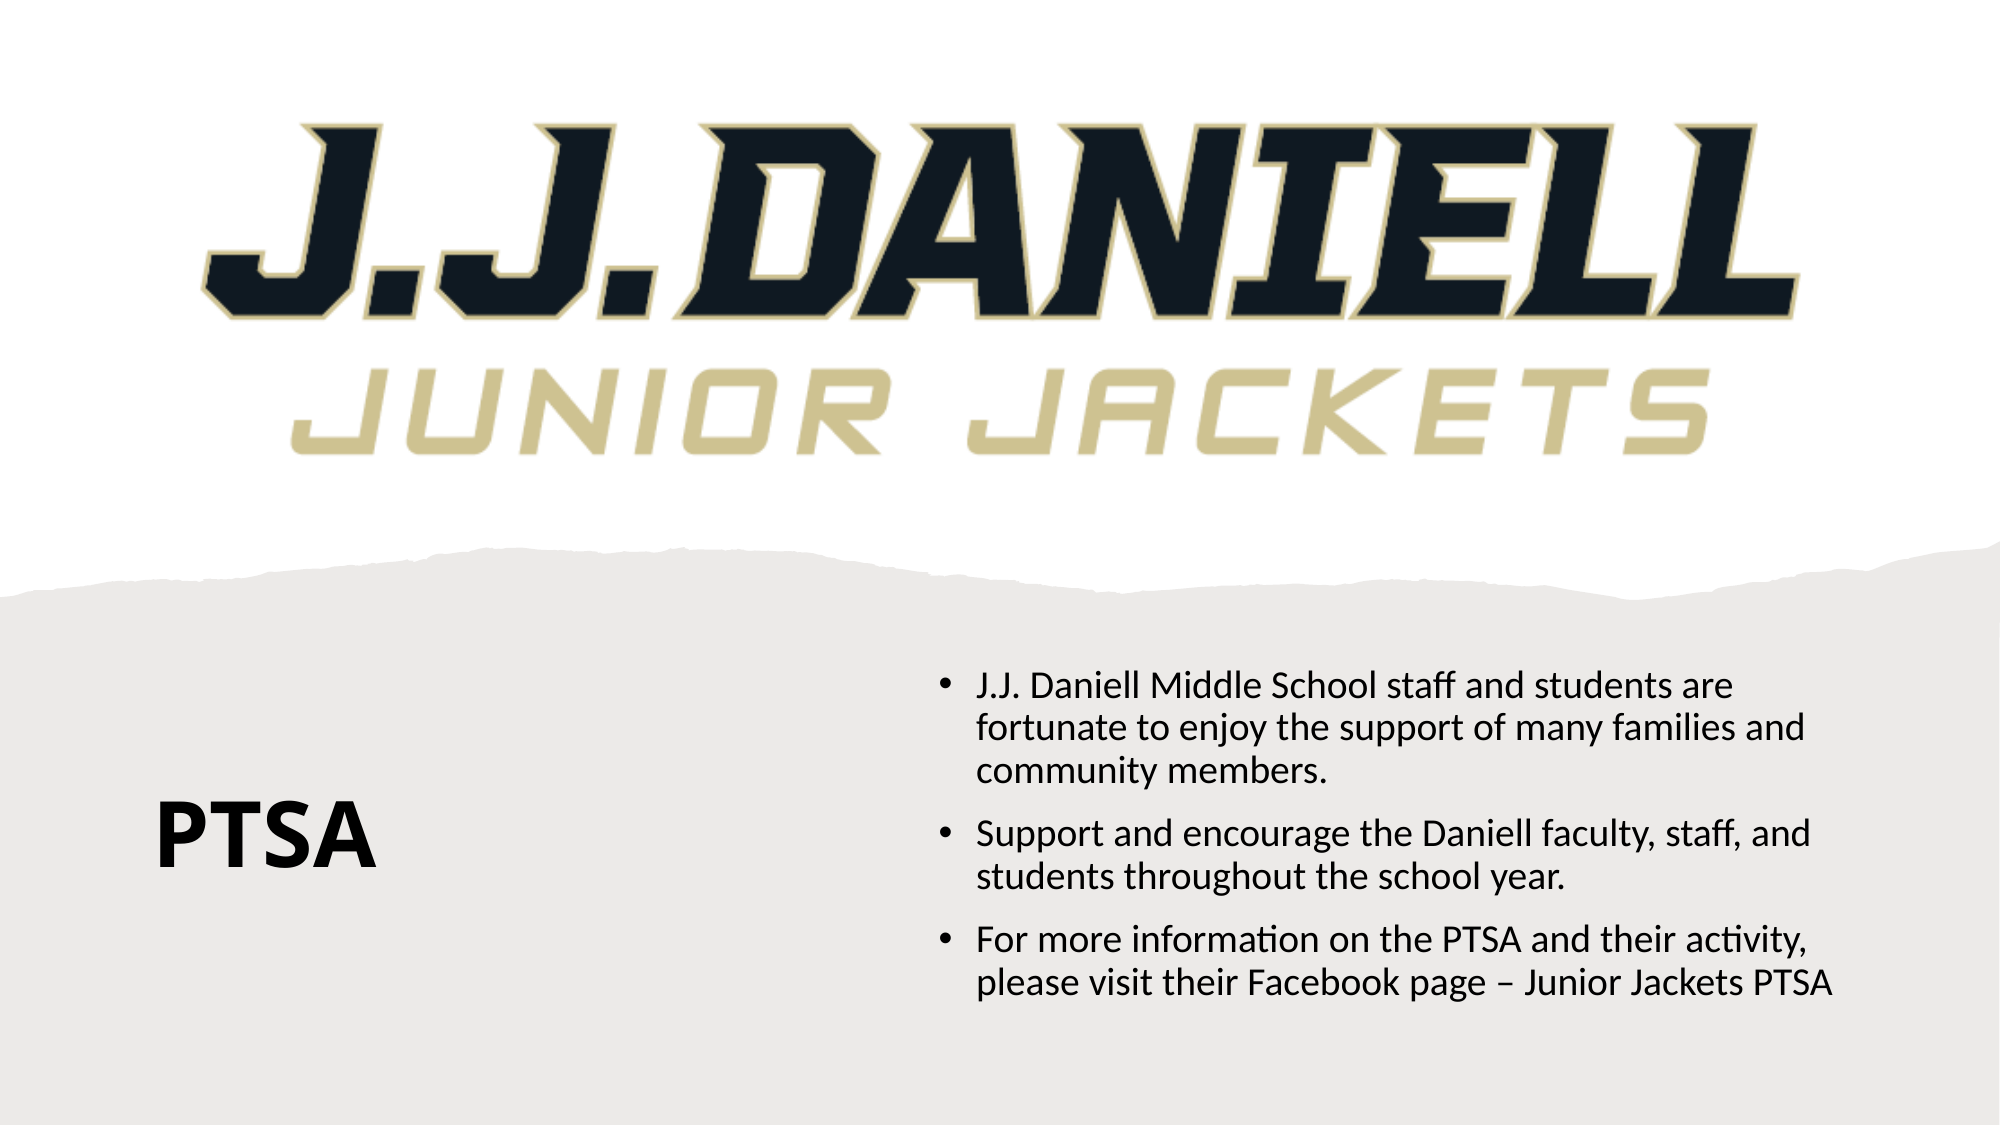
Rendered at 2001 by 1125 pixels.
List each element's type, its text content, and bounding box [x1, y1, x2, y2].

list J.J. Daniell Middle School staff and students are fortunate to enjoy the support of many families and community members. Support and encourage the Daniell faculty, staff, and students throughout the school year. For more information on the PTSA and their activity, please visit their Facebook page – Junior Jackets PTSA [923, 637, 1863, 1031]
picture [190, 92, 1811, 494]
title PTSA [137, 640, 829, 1035]
text_box [0, 0, 2000, 598]
text_box [0, 540, 2000, 1125]
